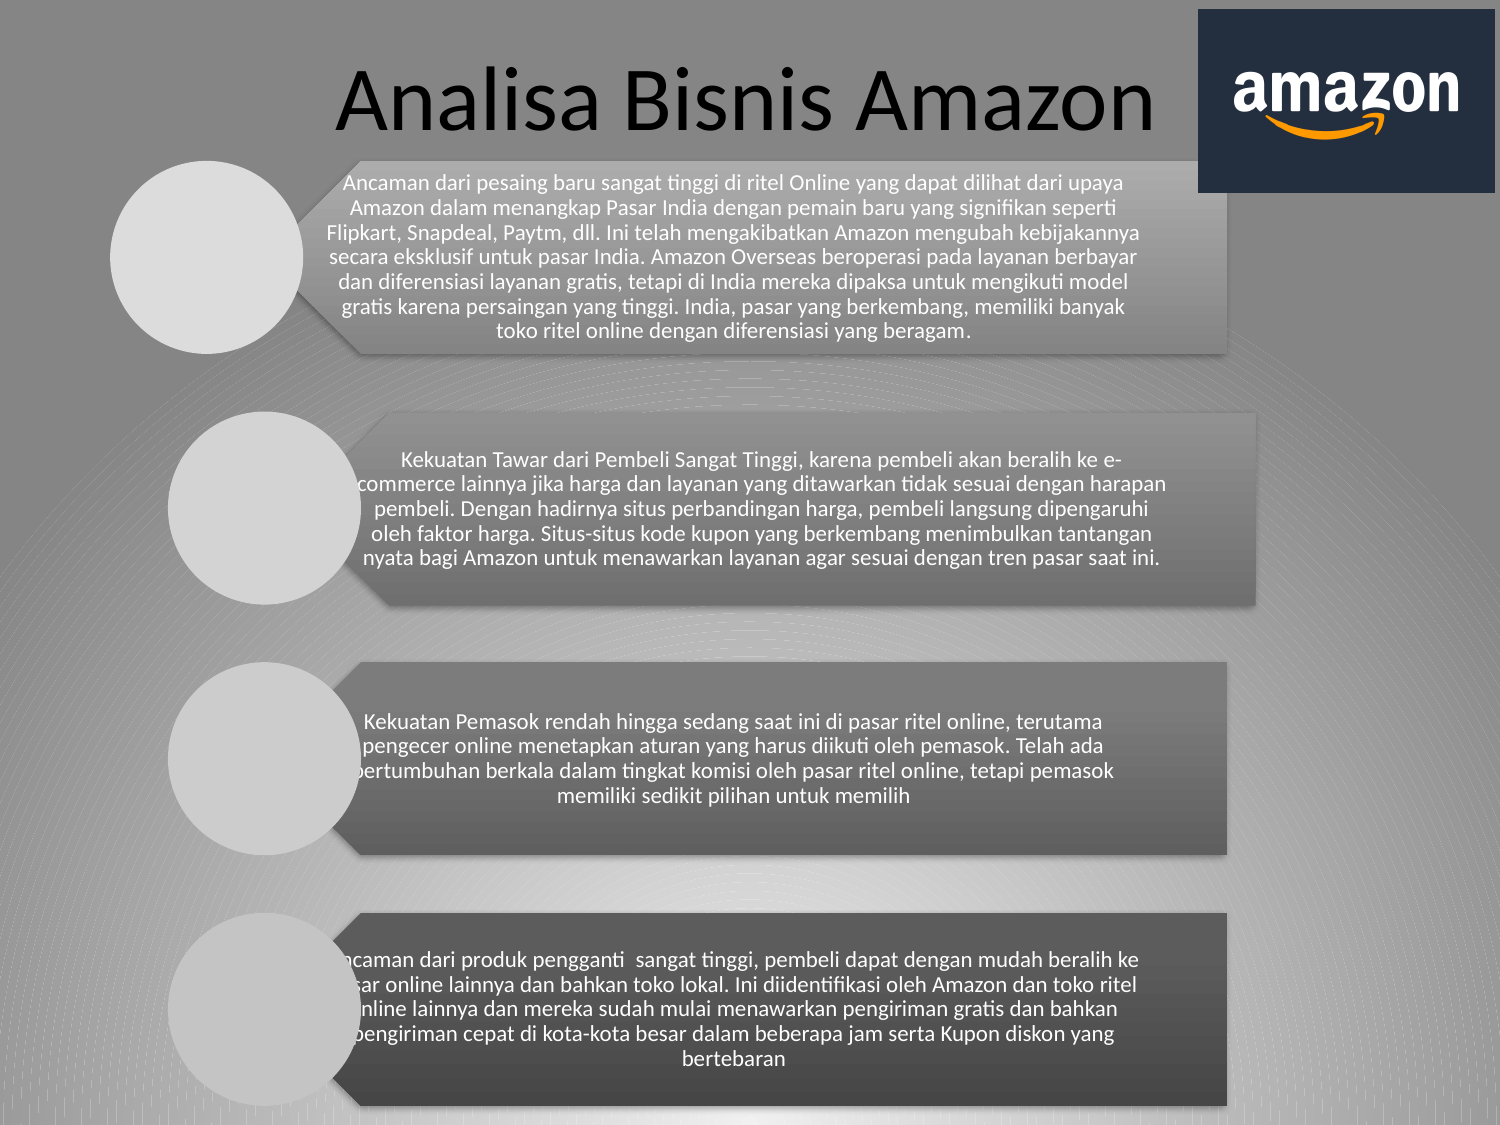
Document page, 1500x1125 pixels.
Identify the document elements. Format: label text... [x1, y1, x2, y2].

picture [1198, 9, 1496, 193]
title Analisa Bisnis Amazon [71, 0, 1422, 159]
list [0, 160, 1422, 1107]
